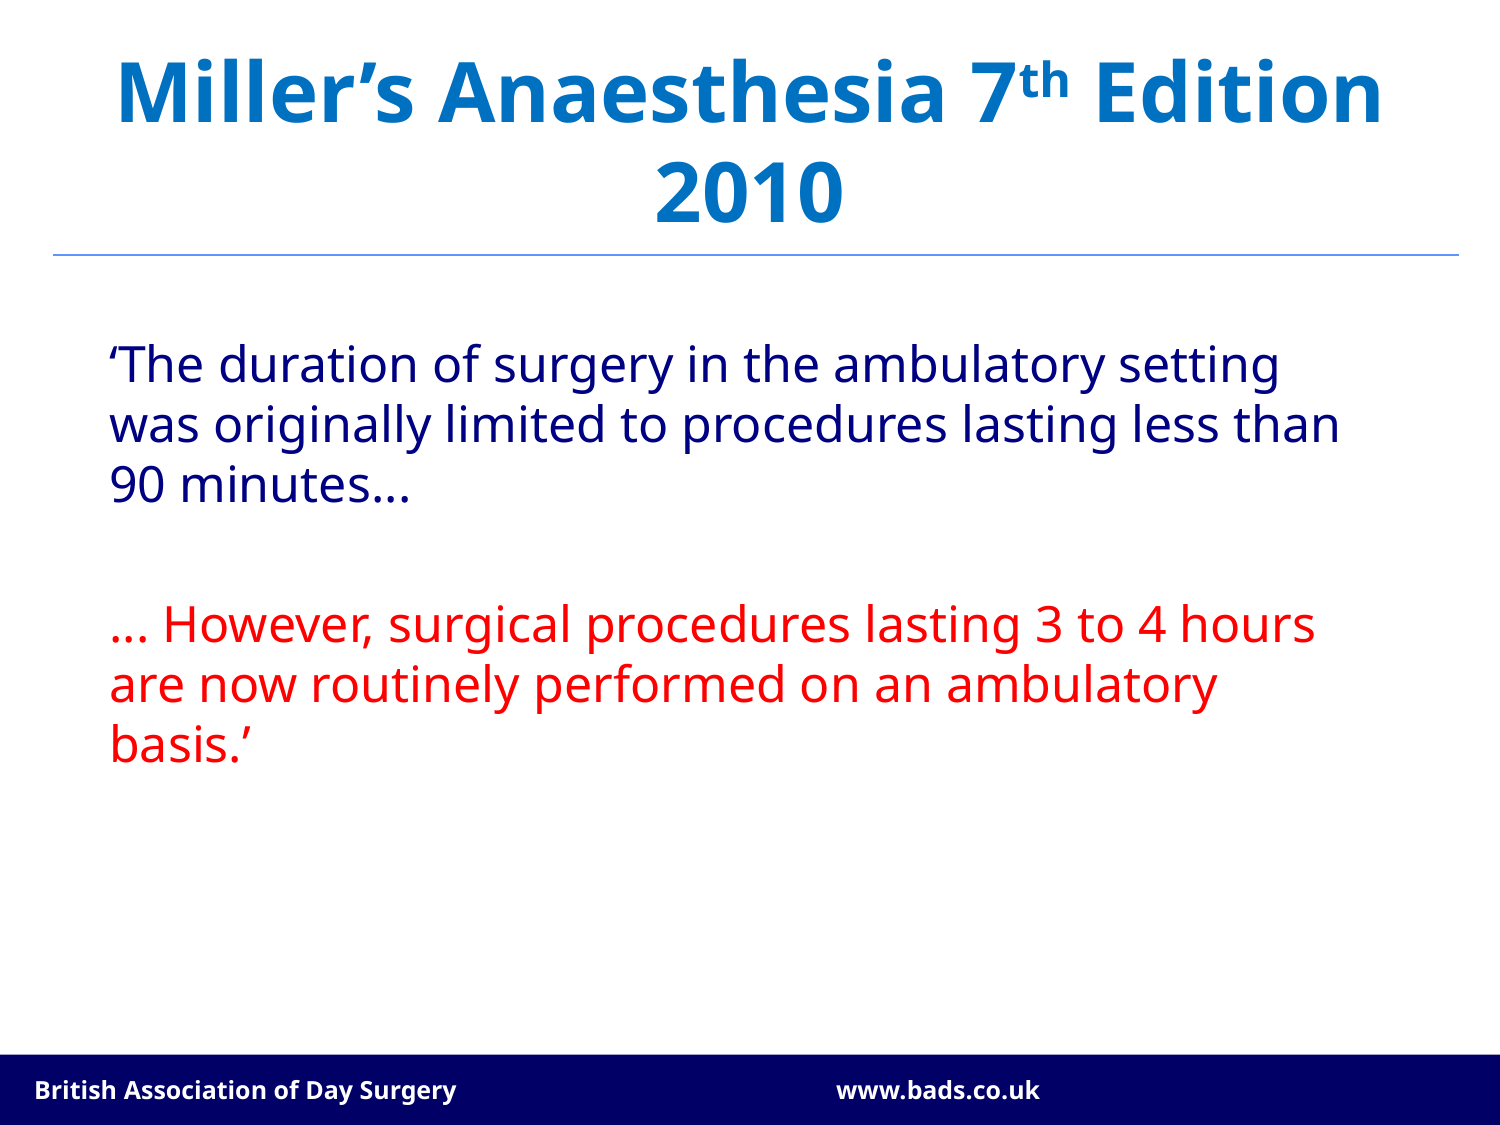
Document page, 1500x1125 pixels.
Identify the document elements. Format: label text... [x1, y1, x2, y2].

list ‘The duration of surgery in the ambulatory setting was originally limited to procedures lasting less than 90 minutes... ... However, surgical procedures lasting 3 to 4 hours are now routinely performed on an ambulatory basis.’ [94, 324, 1388, 1000]
title Miller’s Anaesthesia 7th Edition 2010 [75, 45, 1425, 233]
